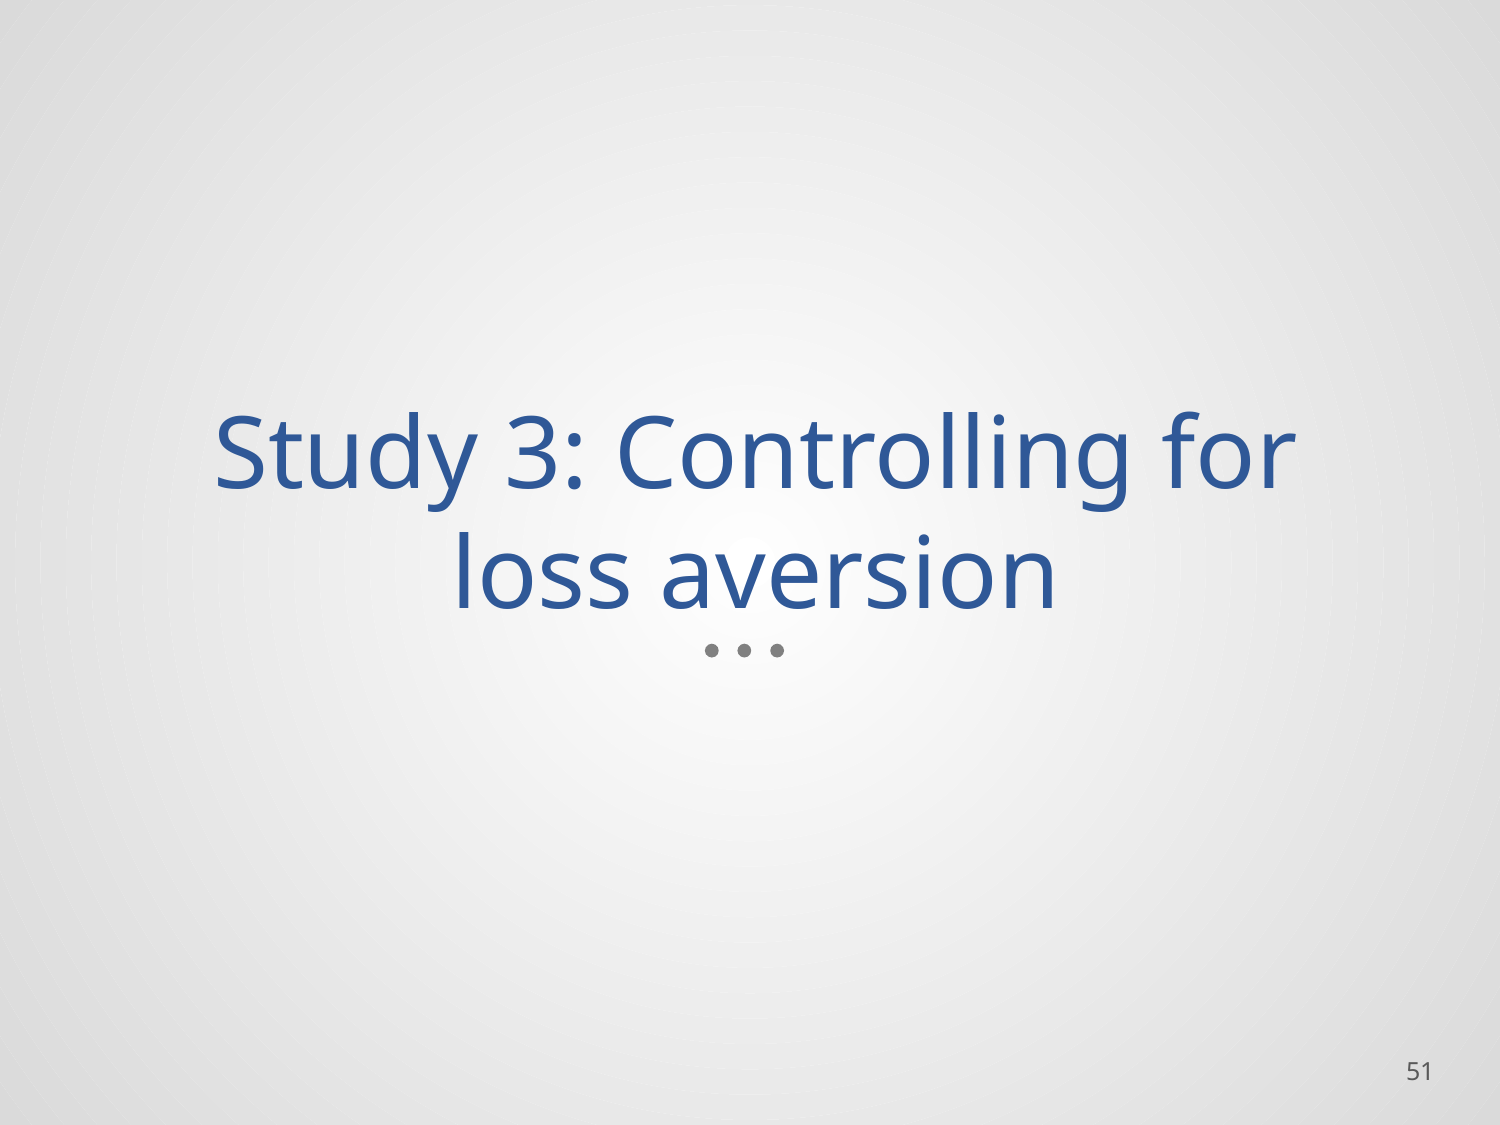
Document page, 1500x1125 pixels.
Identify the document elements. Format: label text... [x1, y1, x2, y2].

slide_number 51 [1401, 1042, 1494, 1103]
title Study 3: Controlling for loss aversion [118, 224, 1394, 636]
